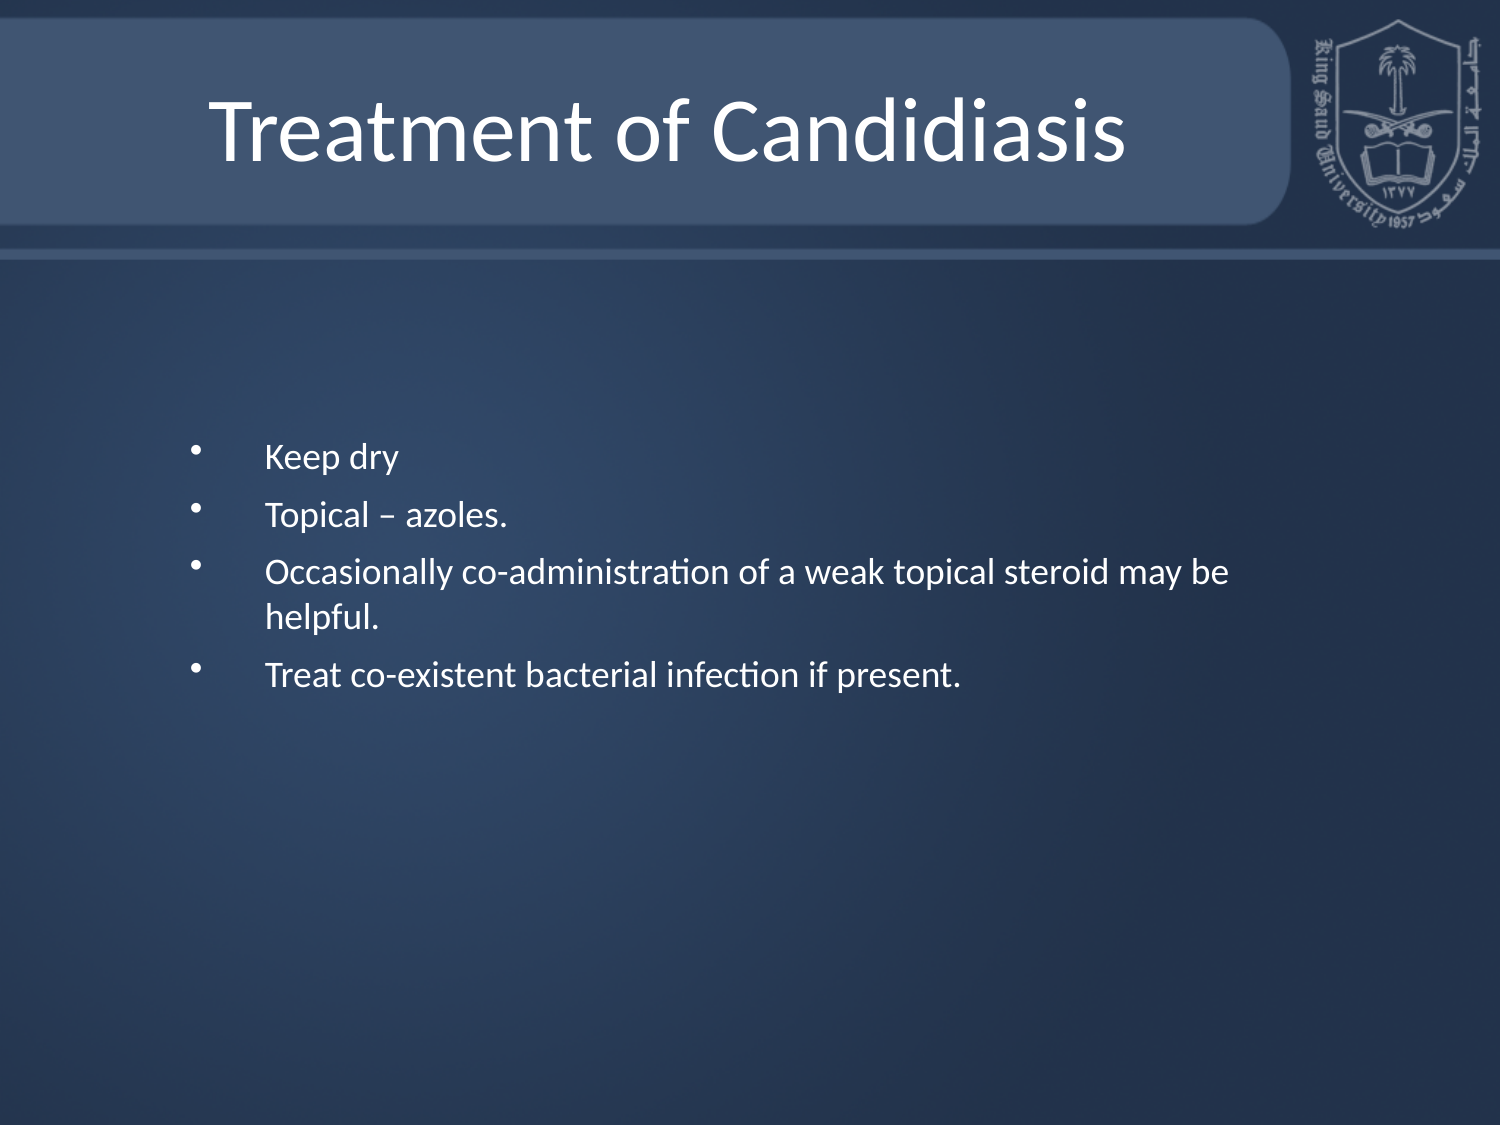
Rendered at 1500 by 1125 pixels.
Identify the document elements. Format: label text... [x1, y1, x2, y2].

title Treatment of Candidiasis [12, 30, 1326, 219]
text_box Keep dry Topical – azoles. Occasionally co-administration of a weak topical steroid may be helpful. Treat co-existent bacterial infection if present. [174, 424, 1325, 703]
picture [0, 0, 1500, 1125]
